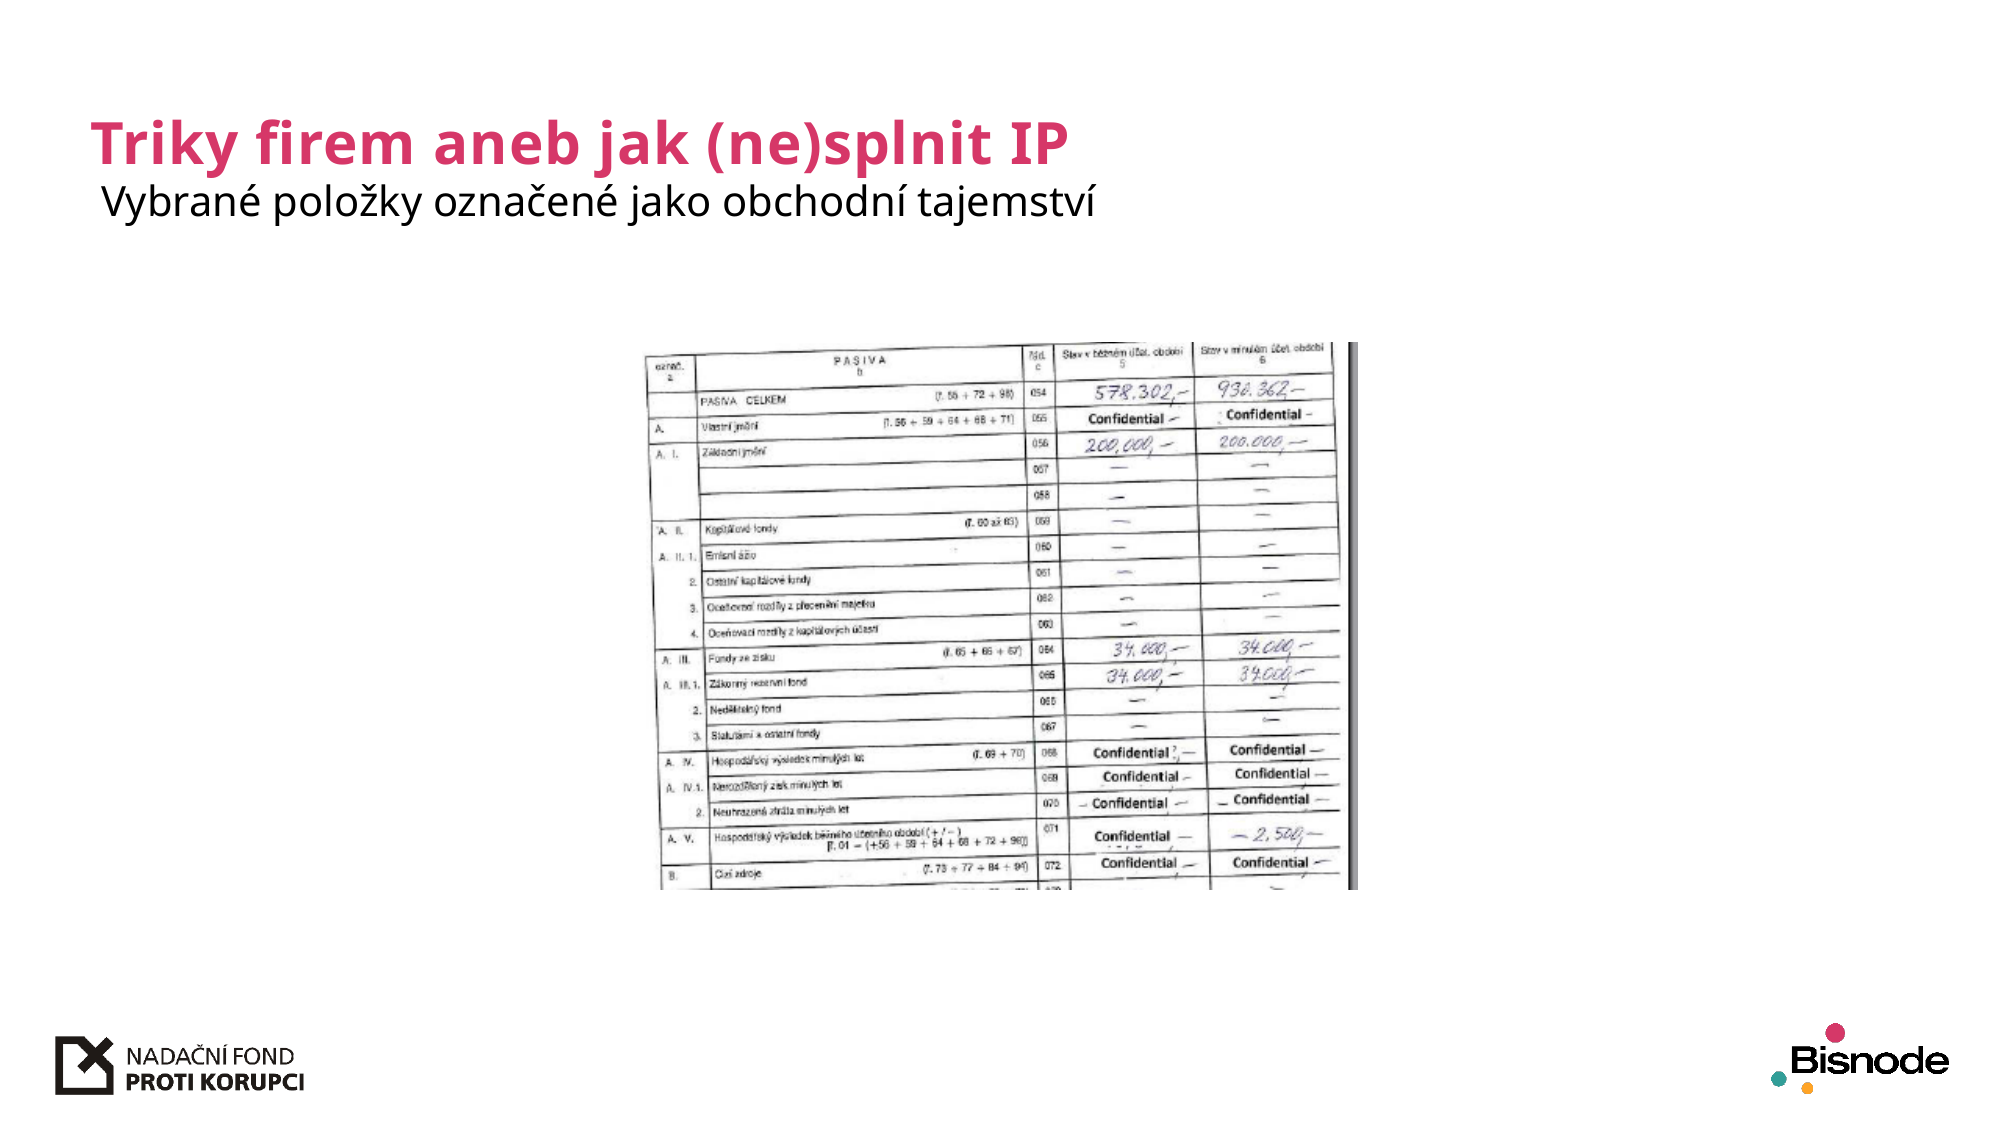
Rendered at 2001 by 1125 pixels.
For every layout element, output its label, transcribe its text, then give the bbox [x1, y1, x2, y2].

picture [55, 1036, 304, 1095]
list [641, 342, 1358, 890]
picture [1771, 1023, 1949, 1094]
title Triky firem aneb jak (ne)splnit IP [90, 113, 1910, 177]
list Vybrané položky označené jako obchodní tajemství [90, 177, 1910, 225]
